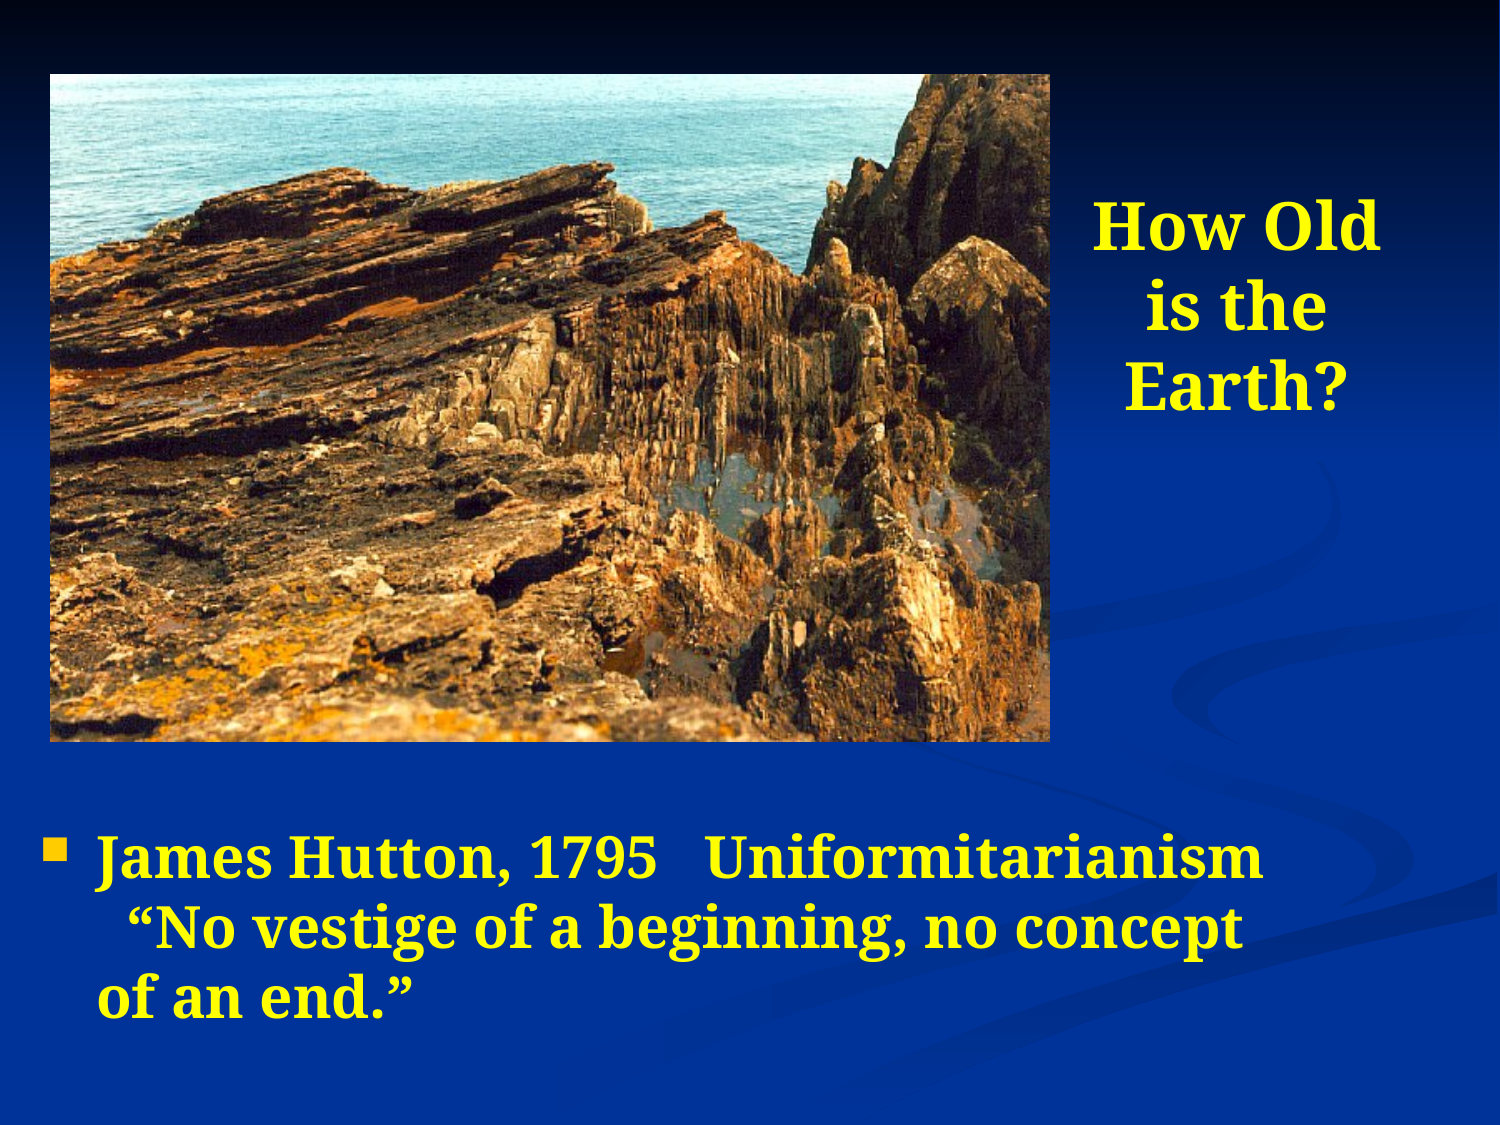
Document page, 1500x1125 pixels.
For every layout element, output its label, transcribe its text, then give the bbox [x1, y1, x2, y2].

title How Old is the Earth? [1050, 45, 1425, 563]
list James Hutton, 1795 Uniformitarianism “No vestige of a beginning, no concept of an end.” [24, 812, 1288, 1088]
picture [49, 74, 1050, 742]
